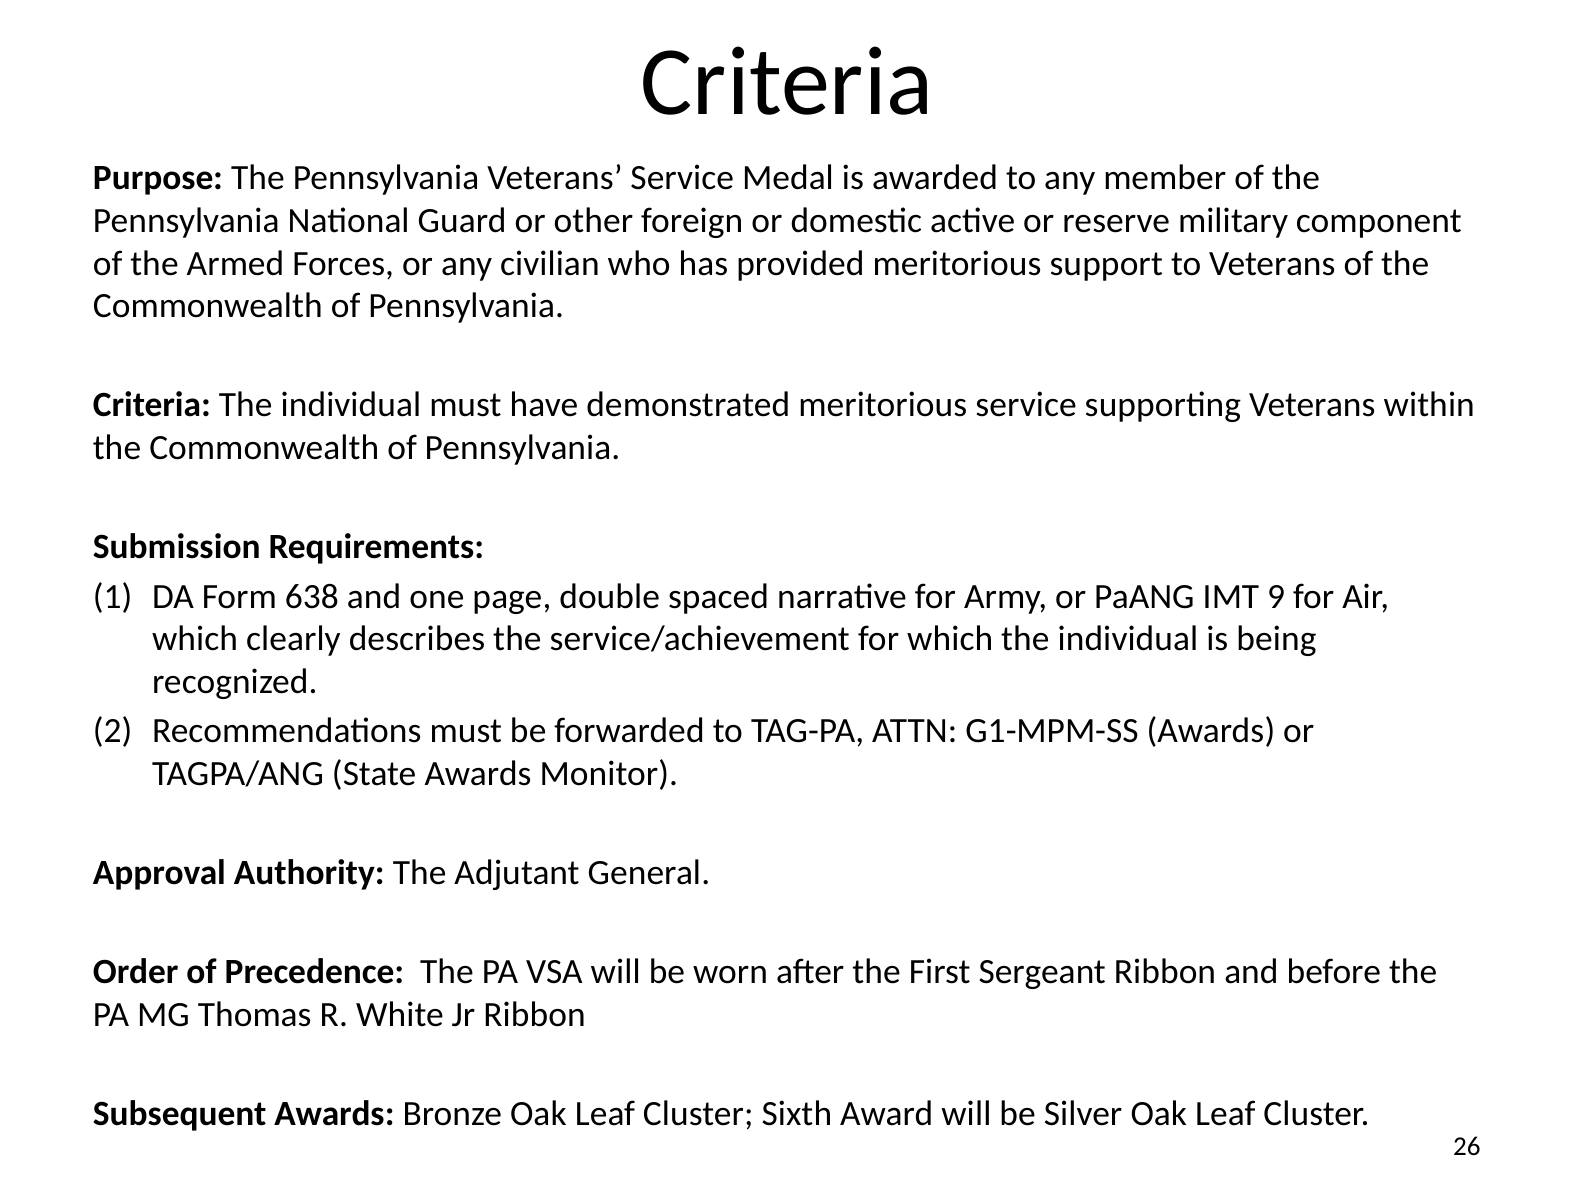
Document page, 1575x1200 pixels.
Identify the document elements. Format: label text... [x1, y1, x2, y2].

slide_number 26 [1128, 1112, 1497, 1176]
title Criteria [78, 0, 1497, 146]
list Purpose: The Pennsylvania Veterans’ Service Medal is awarded to any member of the Pennsylvania National Guard or other foreign or domestic active or reserve military component of the Armed Forces, or any civilian who has provided meritorious support to Veterans of the Commonwealth of Pennsylvania. Criteria: The individual must have demonstrated meritorious service supporting Veterans within the Commonwealth of Pennsylvania. Submission Requirements: DA Form 638 and one page, double spaced narrative for Army, or PaANG IMT 9 for Air, which clearly describes the service/achievement for which the individual is being recognized. Recommendations must be forwarded to TAG-PA, ATTN: G1-MPM-SS (Awards) or TAGPA/ANG (State Awards Monitor). Approval Authority: The Adjutant General. Order of Precedence: The PA VSA will be worn after the First Sergeant Ribbon and before the PA MG Thomas R. White Jr Ribbon Subsequent Awards: Bronze Oak Leaf Cluster; Sixth Award will be Silver Oak Leaf Cluster. [76, 146, 1497, 1107]
